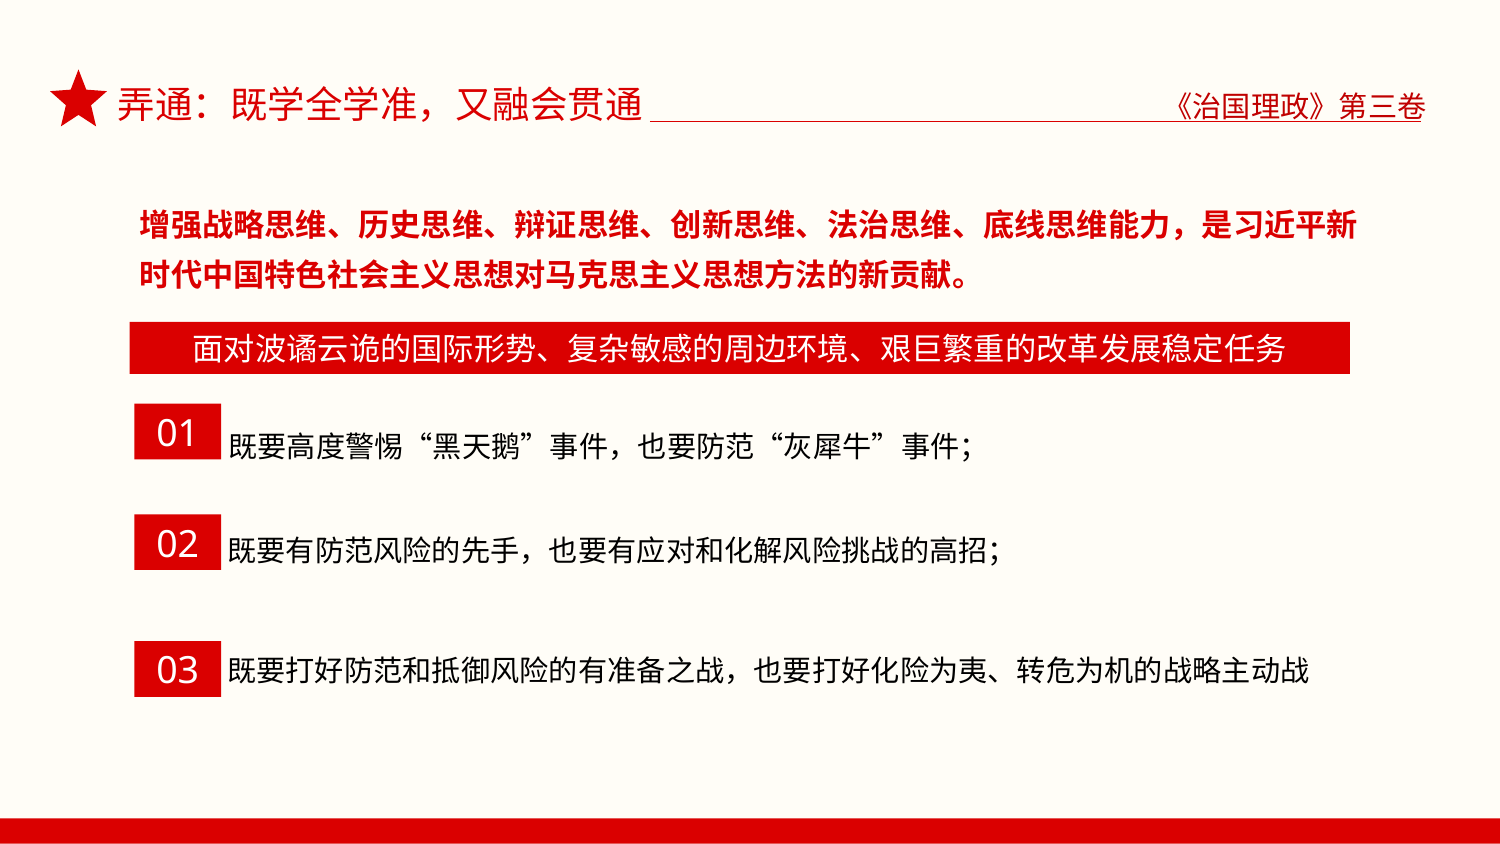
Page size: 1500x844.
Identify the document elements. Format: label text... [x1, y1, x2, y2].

text_box 既要有防范风险的先手，也要有应对和化解风险挑战的高招； [212, 514, 1360, 575]
text_box 增强战略思维、历史思维、辩证思维、创新思维、法治思维、底线思维能力，是习近平新时代中国特色社会主义思想对马克思主义思想方法的新贡献。 [124, 184, 1390, 301]
text_box 03 [134, 641, 222, 697]
text_box 面对波谲云诡的国际形势、复杂敏感的周边环境、艰巨繁重的改革发展稳定任务 [129, 321, 1350, 374]
text_box 02 [134, 514, 212, 570]
text_box 既要打好防范和抵御风险的有准备之战，也要打好化险为夷、转危为机的战略主动战 [212, 634, 1360, 695]
text_box 01 [134, 403, 222, 460]
text_box 既要高度警惕“黑天鹅”事件，也要防范“灰犀牛”事件； [213, 410, 1361, 471]
